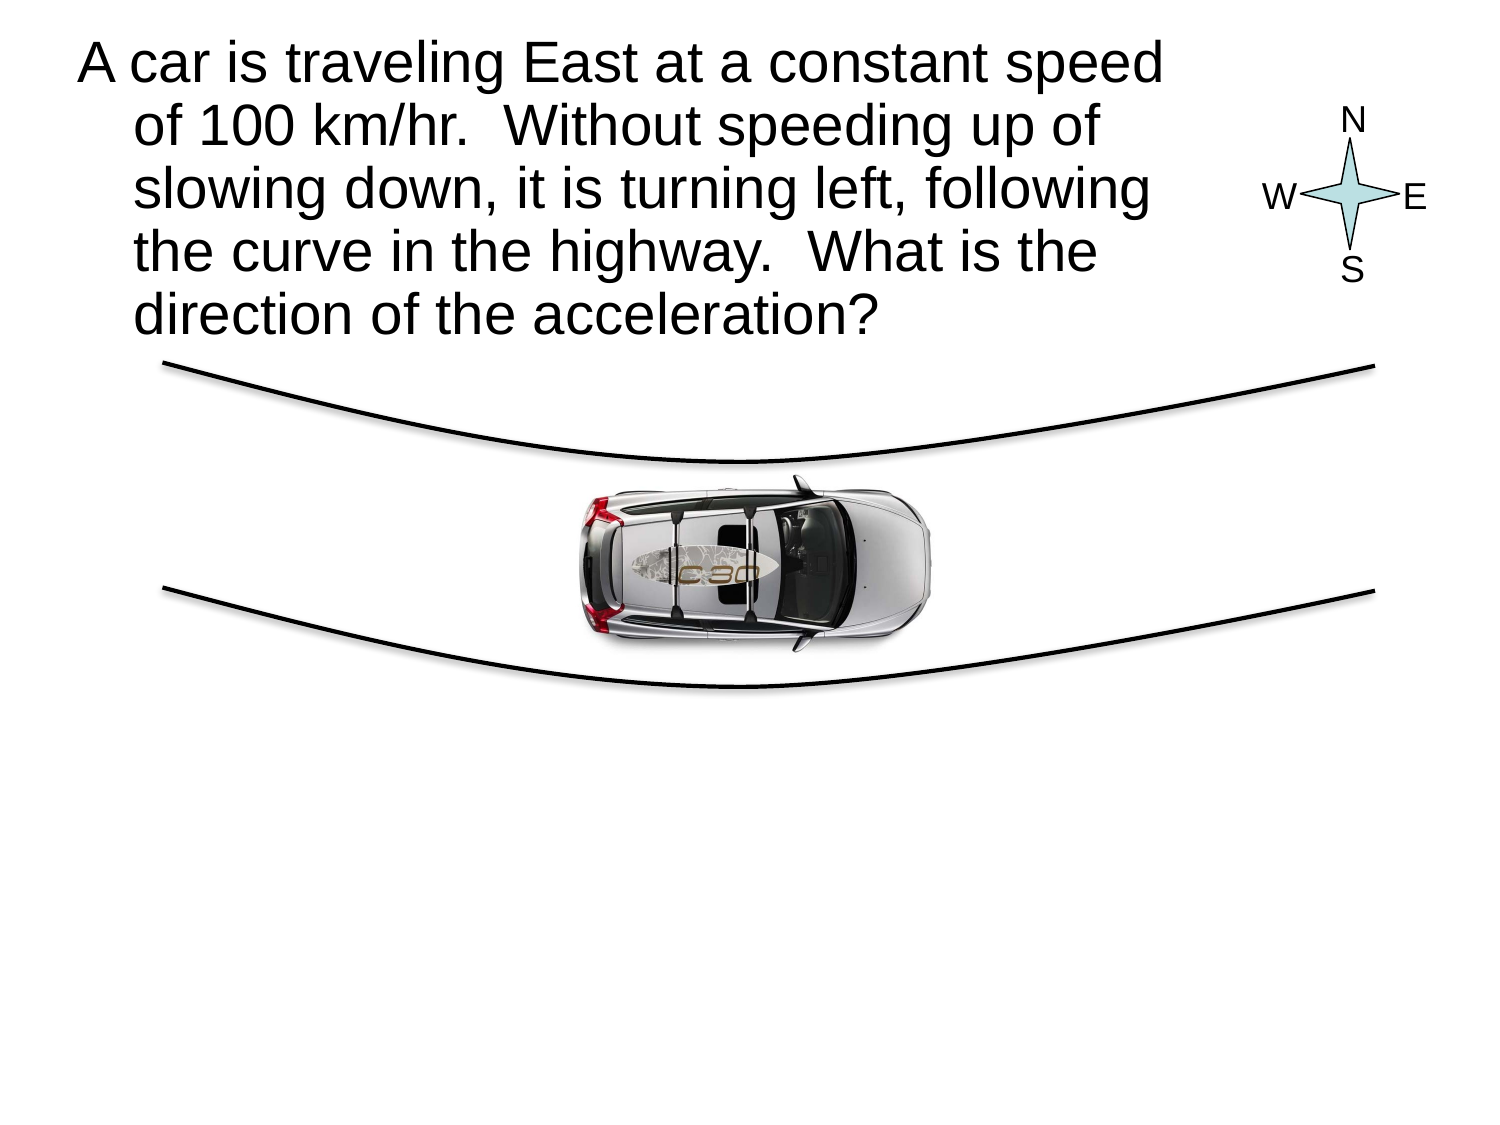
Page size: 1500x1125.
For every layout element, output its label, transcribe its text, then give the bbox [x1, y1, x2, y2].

text_box [1313, 148, 1387, 237]
text_box W [1247, 164, 1313, 225]
text_box S [1325, 237, 1380, 298]
text_box N [1325, 87, 1382, 148]
text_box E [1387, 164, 1443, 225]
picture [562, 462, 951, 663]
list A car is traveling East at a constant speed of 100 km/hr. Without speeding up of slowing down, it is turning left, following the curve in the highway. What is the direction of the acceleration? [62, 24, 1201, 388]
text_box [161, 360, 1376, 460]
text_box [161, 585, 941, 689]
text_box [950, 588, 1376, 671]
